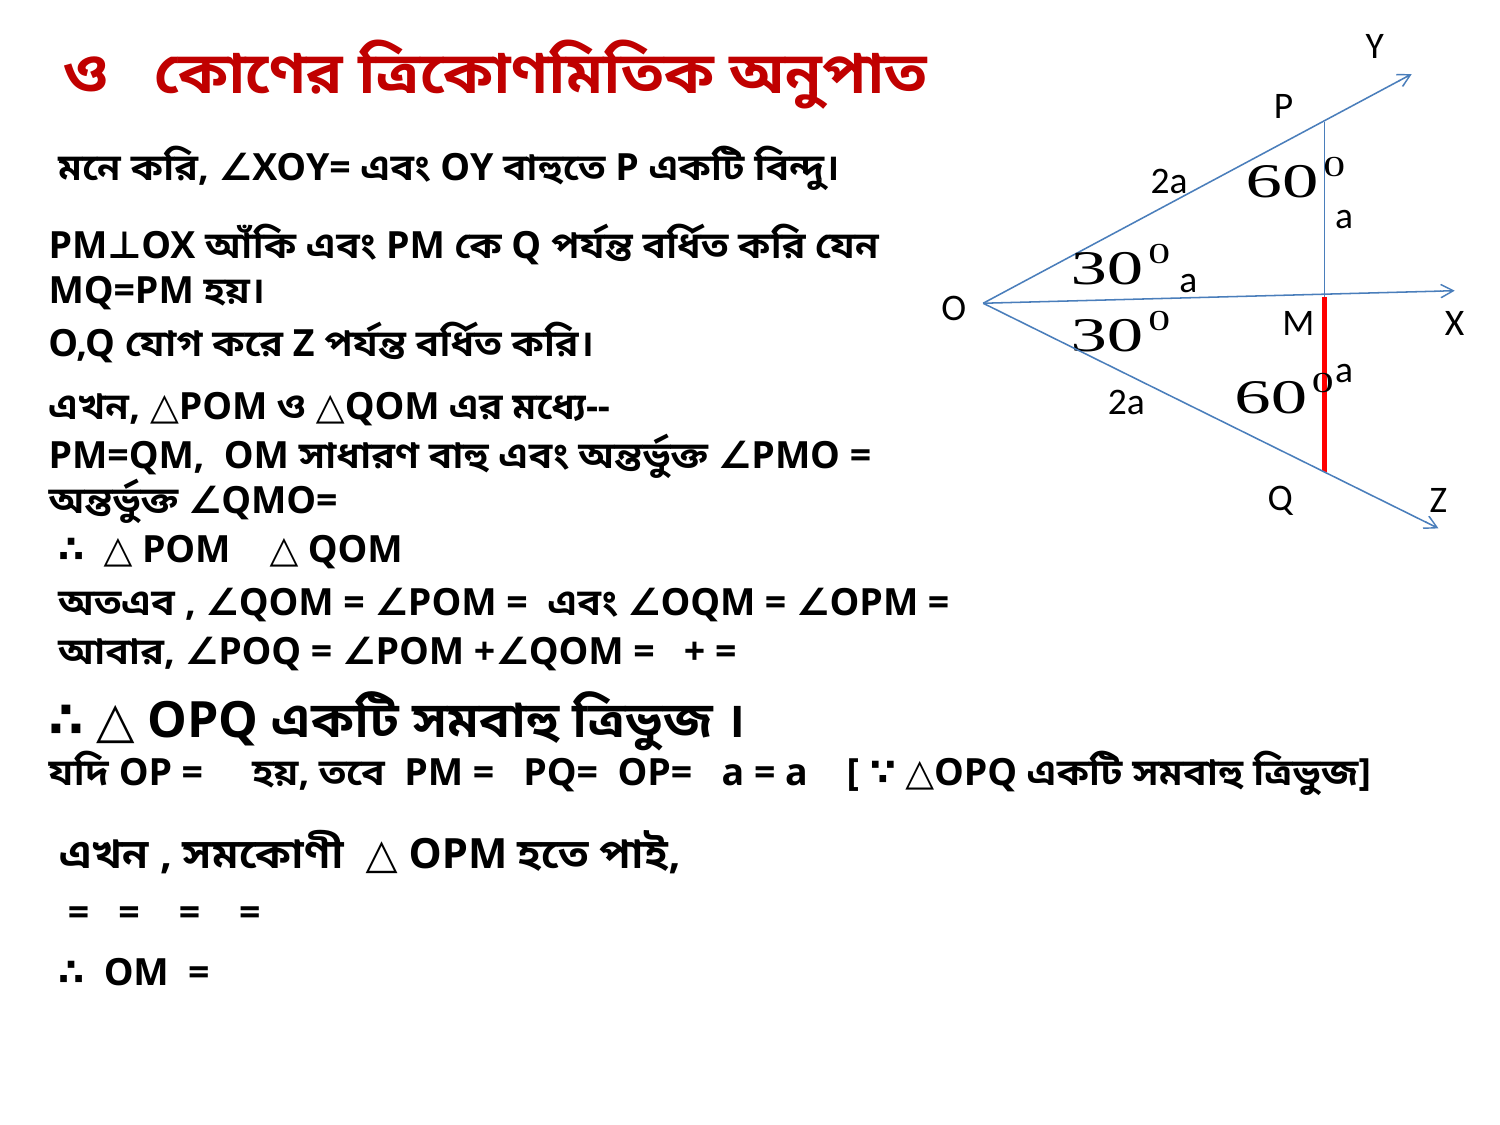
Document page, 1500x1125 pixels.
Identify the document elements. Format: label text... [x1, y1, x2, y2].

text_box ∴ △ OPQ একটি সমবাহু ত্রিভুজ । [33, 679, 1500, 755]
text_box এখন, △POM ও △QOM এর মধ্যে-- [33, 374, 887, 435]
text_box PM⊥OX আঁকি এবং PM কে Q পর্যন্ত বর্ধিত করি যেন MQ=PM হয়। [33, 214, 900, 319]
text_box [926, 13, 1480, 529]
text_box এখন , সমকোণী △ OPM হতে পাই, [33, 819, 1500, 885]
text_box O,Q যোগ করে Z পর্যন্ত বর্ধিত করি। [33, 311, 887, 372]
